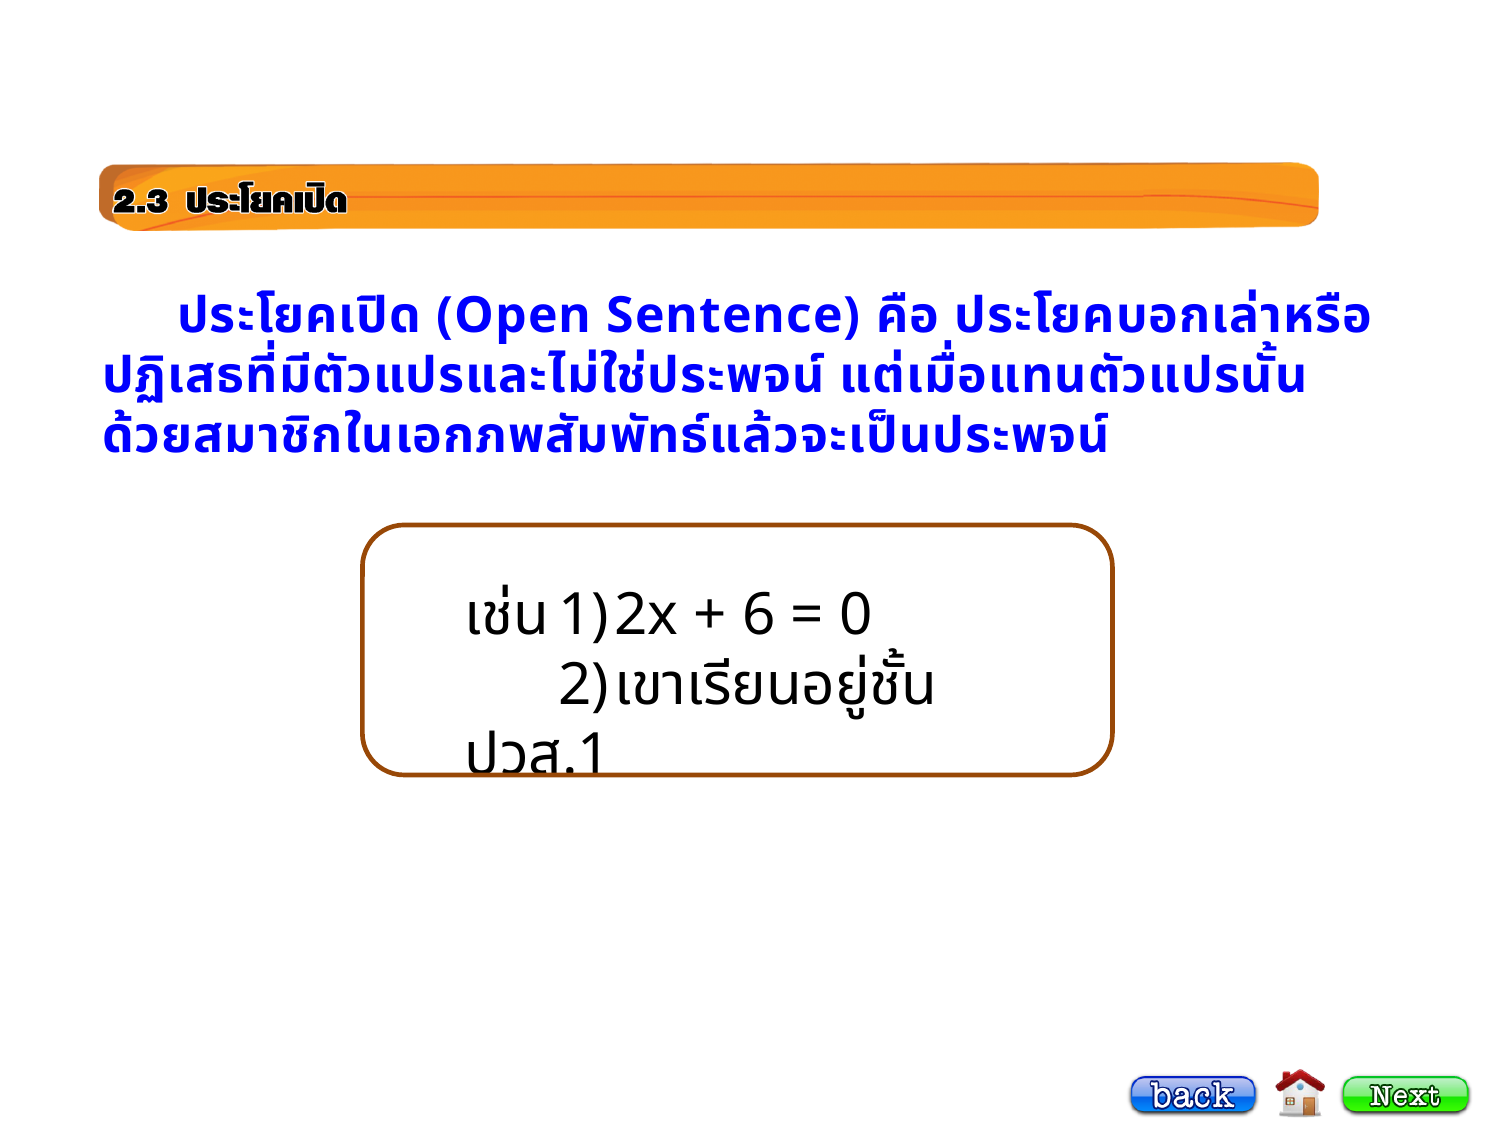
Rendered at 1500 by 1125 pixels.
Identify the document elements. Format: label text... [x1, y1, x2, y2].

picture [1274, 1067, 1326, 1118]
picture [1337, 1072, 1473, 1119]
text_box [362, 524, 1113, 776]
picture [99, 162, 1319, 231]
text_box ประโยคเปิด (Open Sentence) คือ ประโยคบอกเล่าหรือปฏิเสธที่มีตัวแปรและไม่ใช่ประพจน์ แต่เมื่อแทนตัวแปรนั้นด้วยสมาชิกในเอกภพสัมพัทธ์แล้วจะเป็นประพจน์ [87, 274, 1400, 470]
picture [1124, 1072, 1261, 1119]
